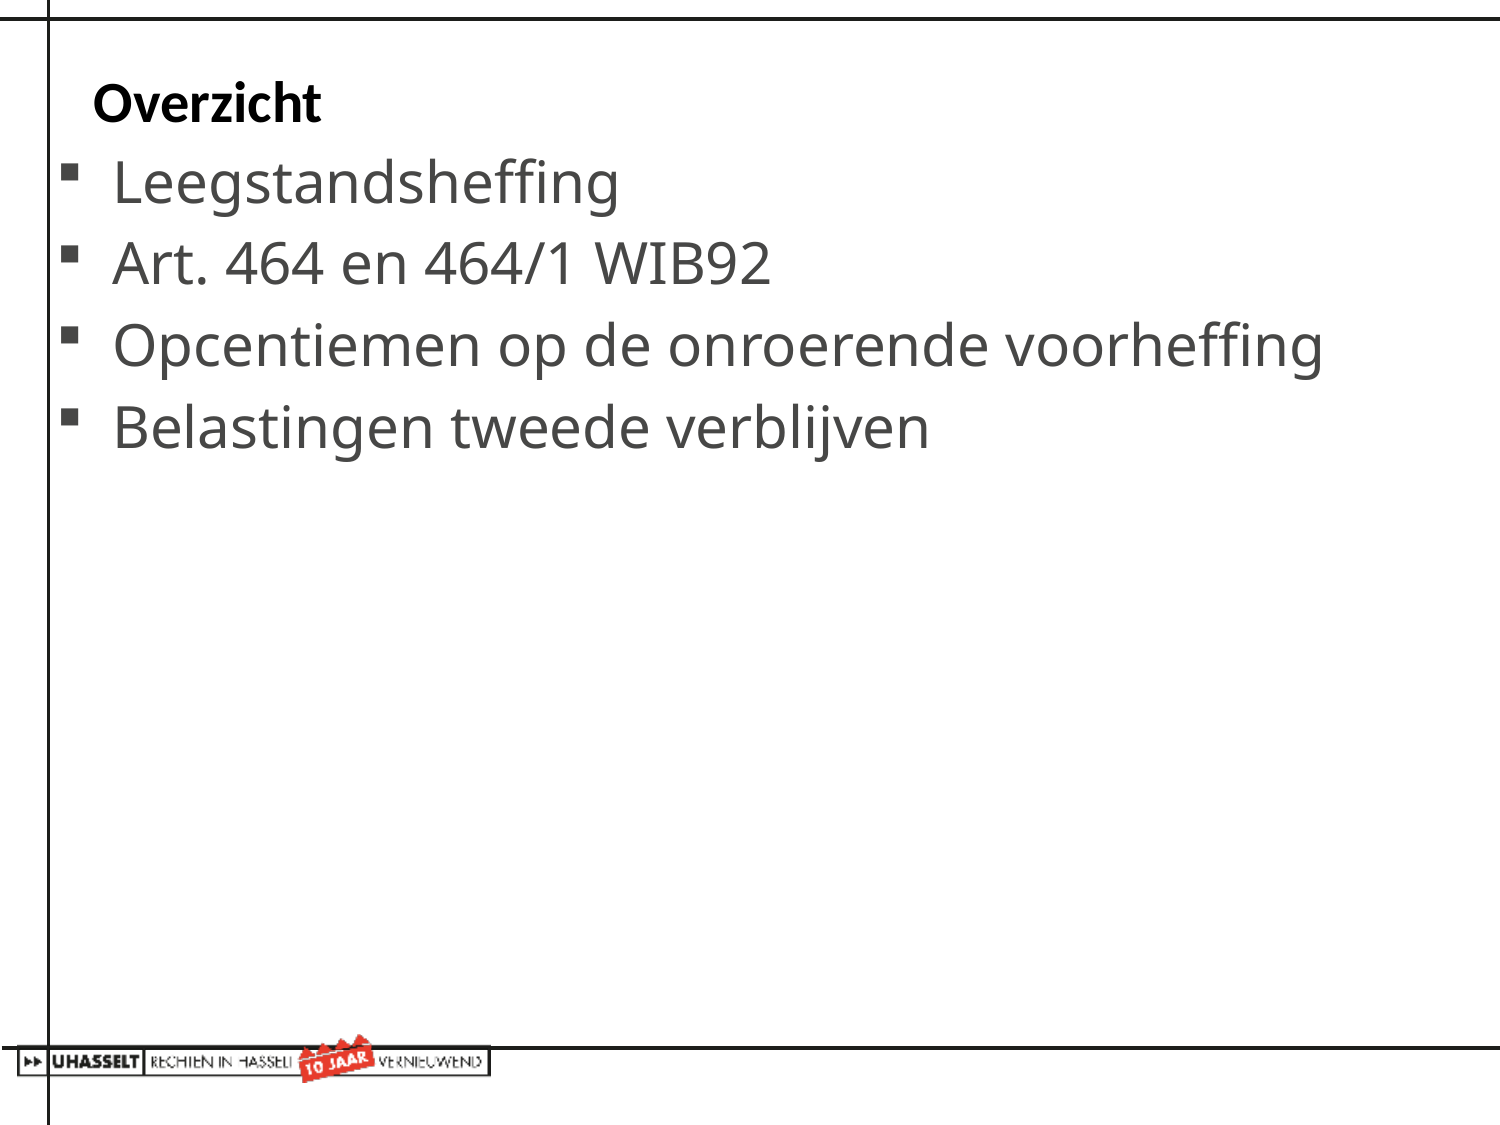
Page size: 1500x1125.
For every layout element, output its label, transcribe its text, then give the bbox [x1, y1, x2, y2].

list Leegstandsheffing Art. 464 en 464/1 WIB92 Opcentiemen op de onroerende voorheffing Belastingen tweede verblijven [41, 137, 1497, 965]
picture [17, 1034, 491, 1083]
title Overzicht [78, 54, 1497, 137]
